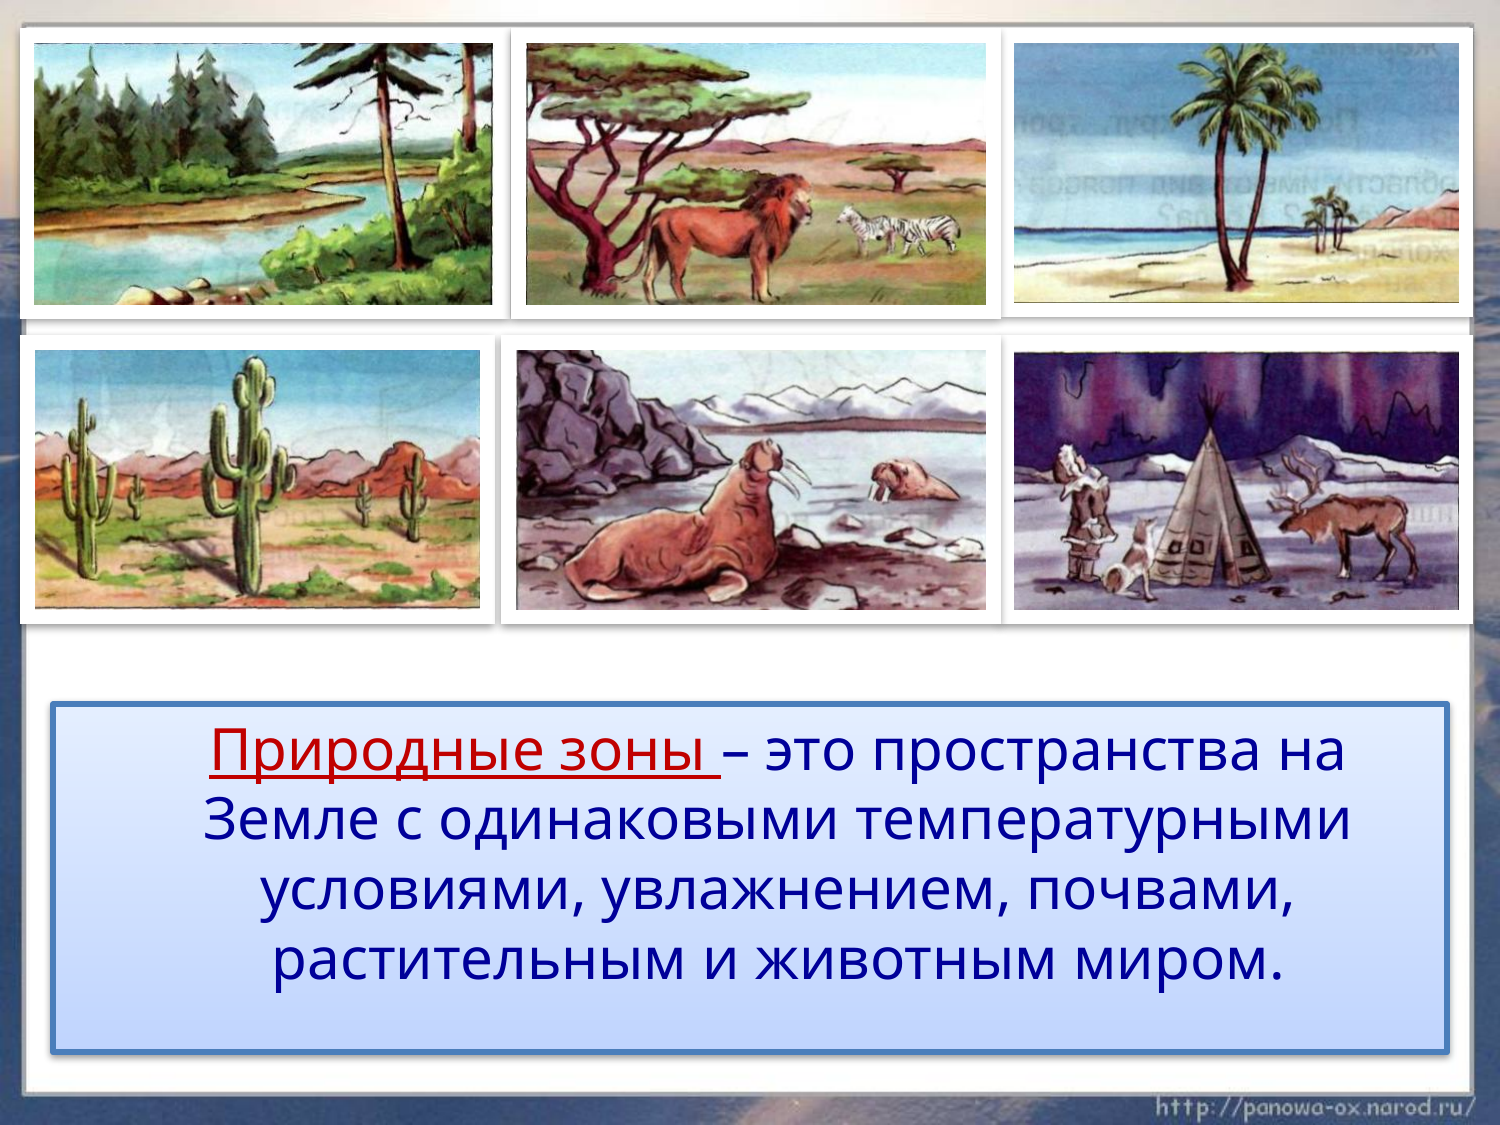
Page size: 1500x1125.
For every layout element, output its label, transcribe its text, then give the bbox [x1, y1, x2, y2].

picture [0, 0, 1500, 1125]
list Природные зоны – это пространства на Земле с одинаковыми температурными условиями, увлажнением, почвами, растительным и животным миром. [52, 703, 1448, 1053]
